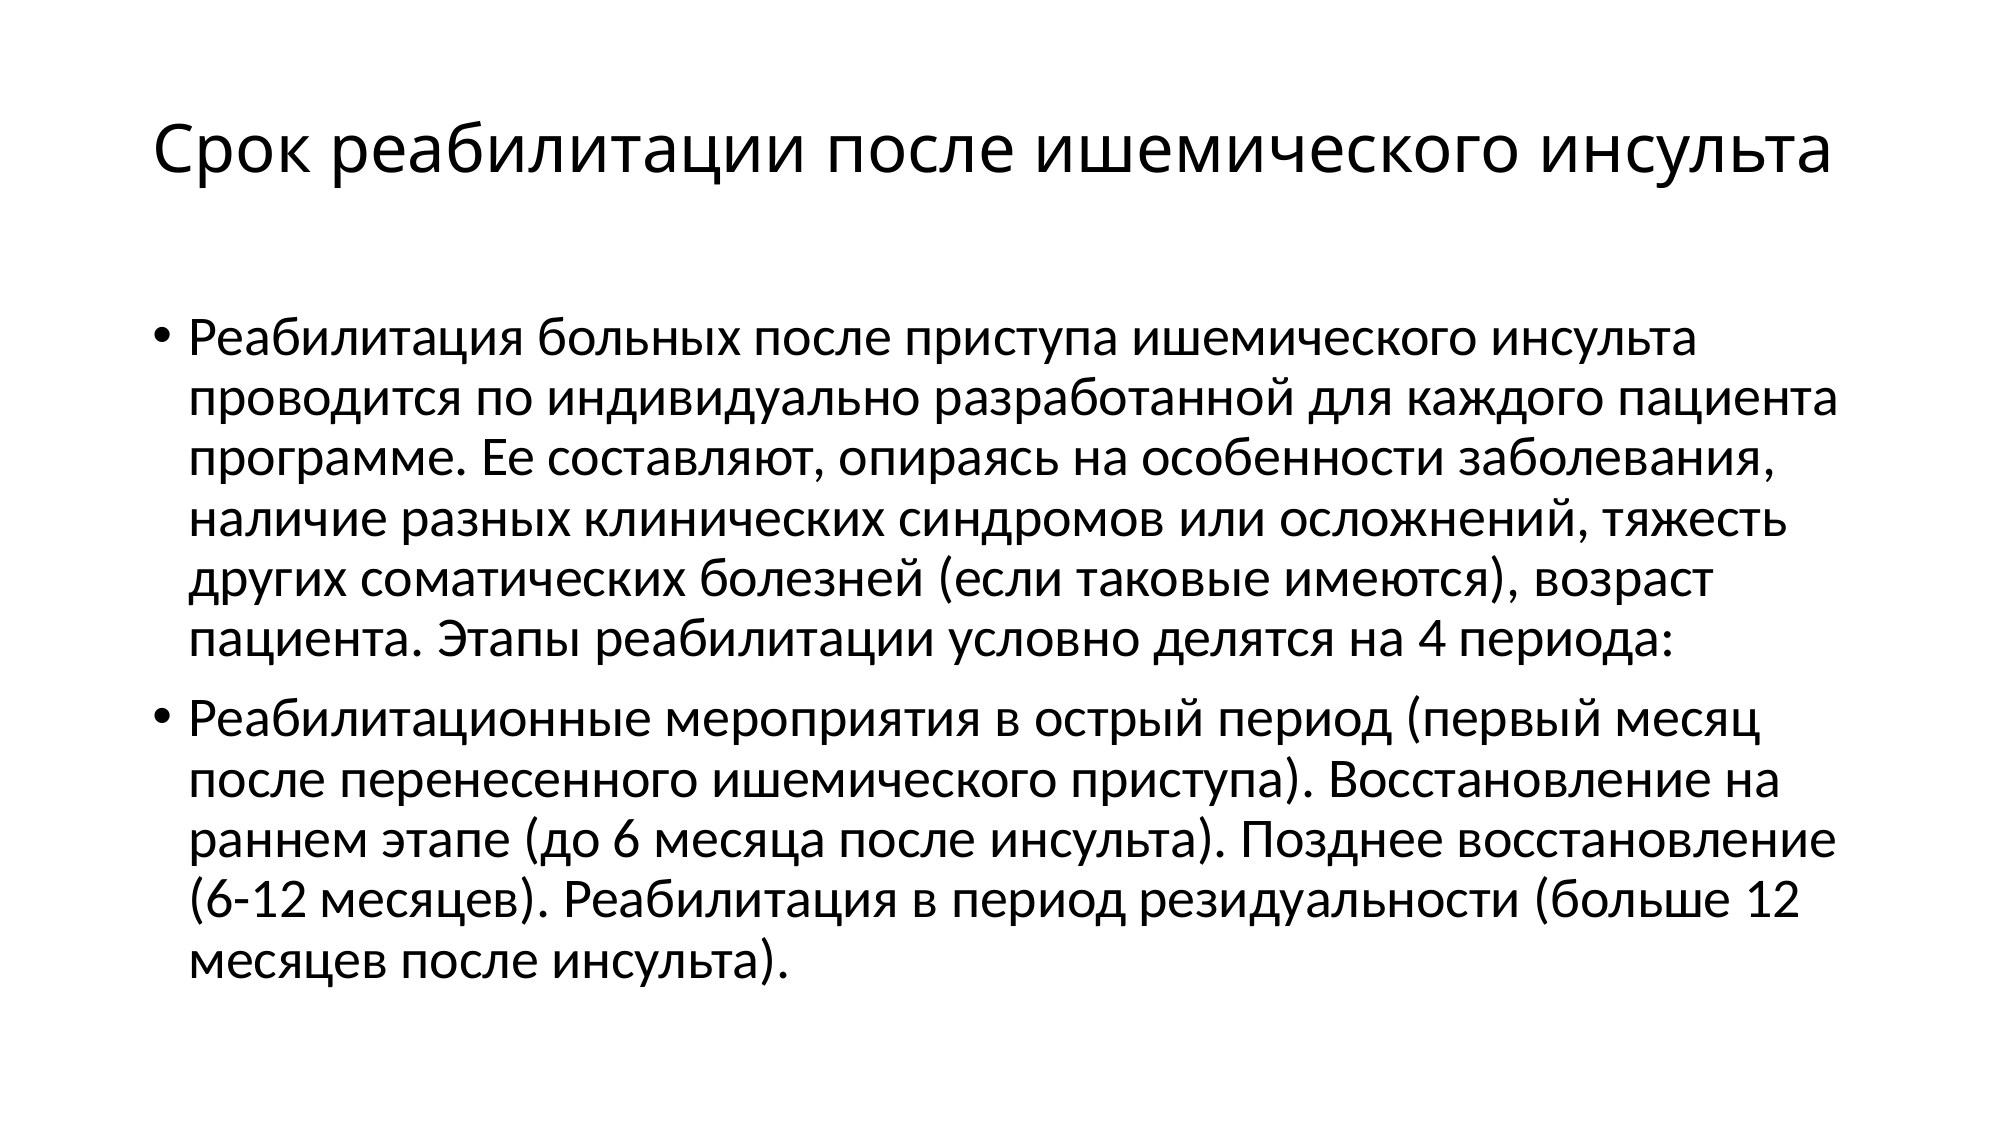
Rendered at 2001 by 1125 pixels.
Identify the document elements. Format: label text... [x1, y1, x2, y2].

list Реабилитация больных после приступа ишемического инсульта проводится по индивидуально разработанной для каждого пациента программе. Ее составляют, опираясь на особенности заболевания, наличие разных клинических синдромов или осложнений, тяжесть других соматических болезней (если таковые имеются), возраст пациента. Этапы реабилитации условно делятся на 4 периода: Реабилитационные мероприятия в острый период (первый месяц после перенесенного ишемического приступа). Восстановление на раннем этапе (до 6 месяца после инсульта). Позднее восстановление (6-12 месяцев). Реабилитация в период резидуальности (больше 12 месяцев после инсульта). [137, 299, 1863, 1014]
title Срок реабилитации после ишемического инсульта [137, 82, 1863, 299]
